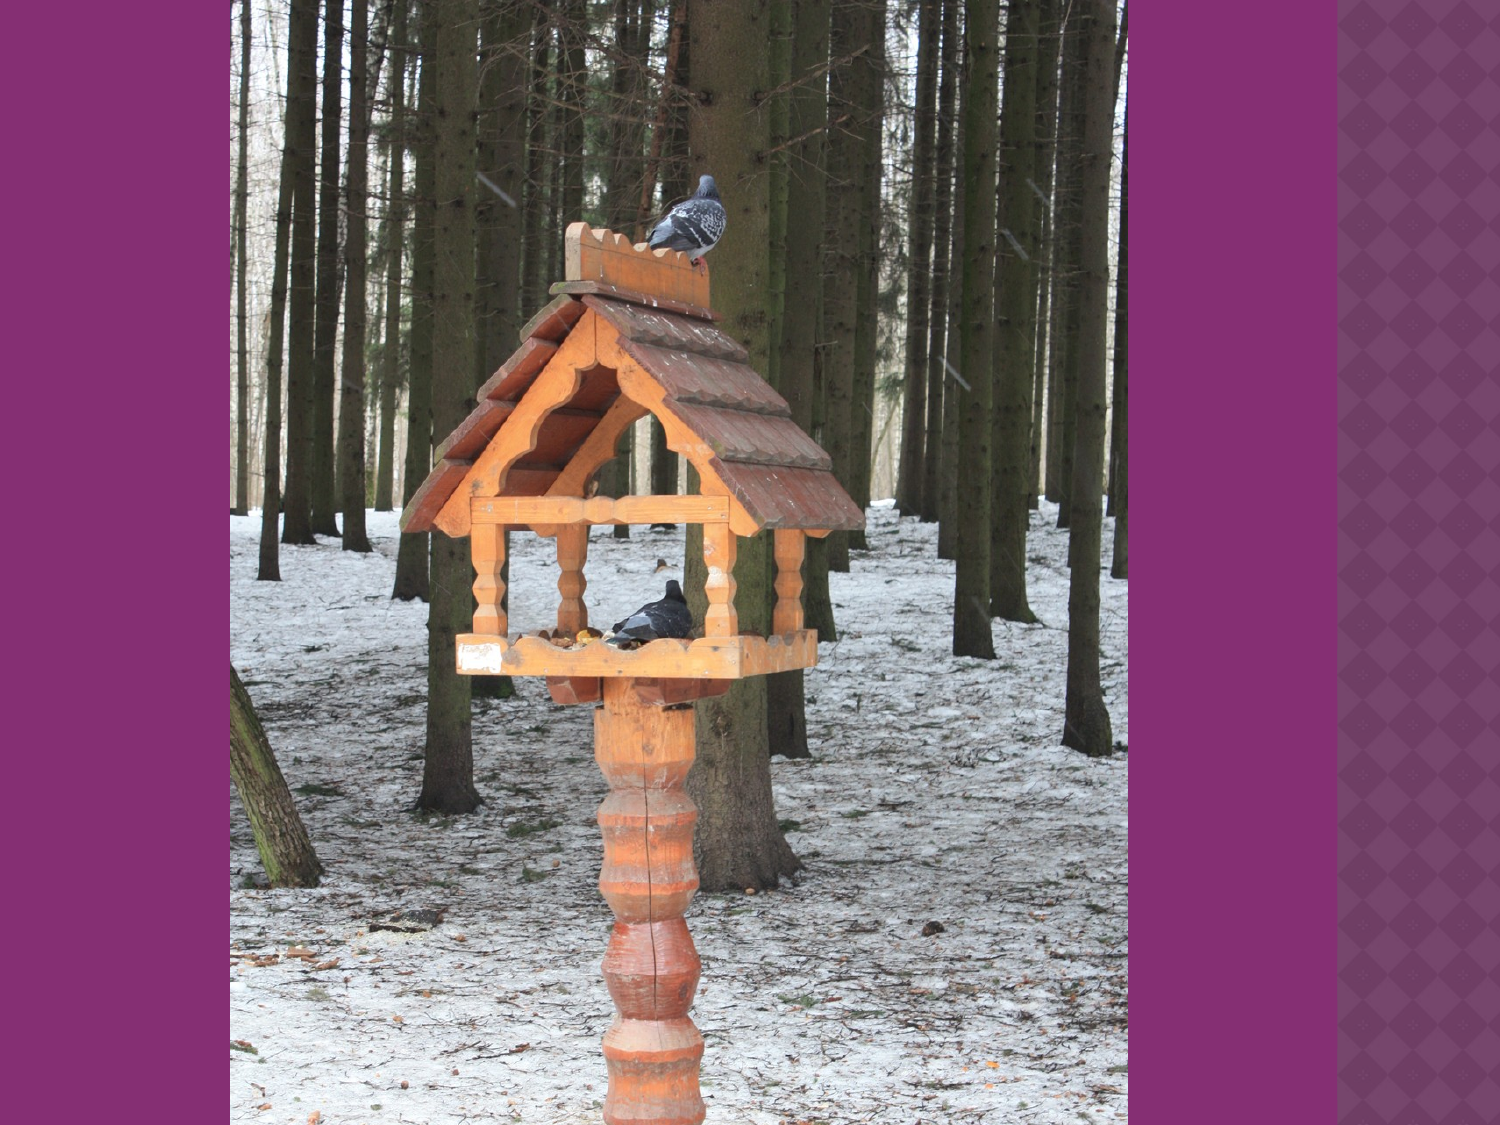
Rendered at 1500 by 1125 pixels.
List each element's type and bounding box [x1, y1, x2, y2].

list [229, 0, 1129, 1125]
